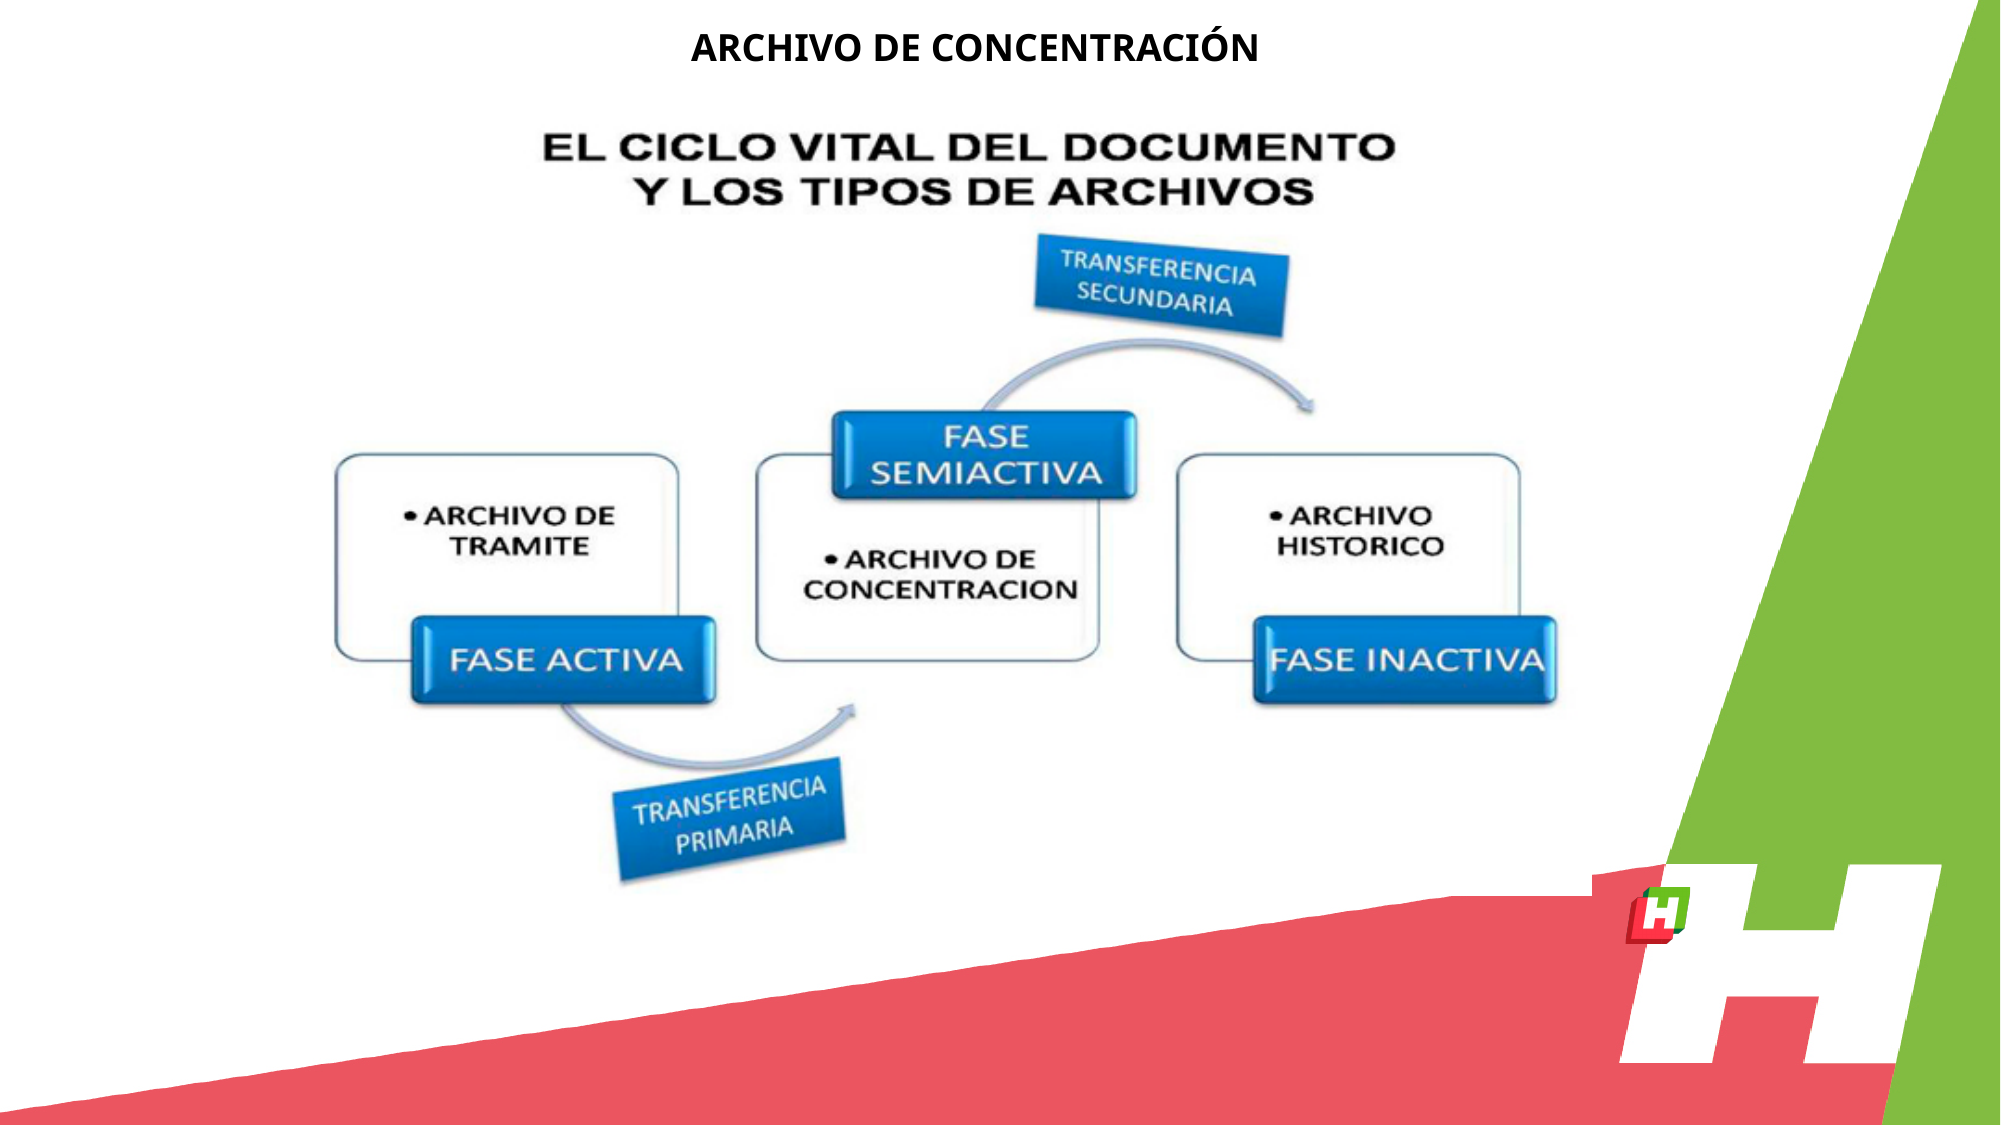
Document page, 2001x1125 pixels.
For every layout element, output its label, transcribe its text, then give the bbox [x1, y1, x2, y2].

text_box ARCHIVO DE CONCENTRACIÓN [676, 17, 1276, 77]
picture [0, 0, 2001, 1125]
